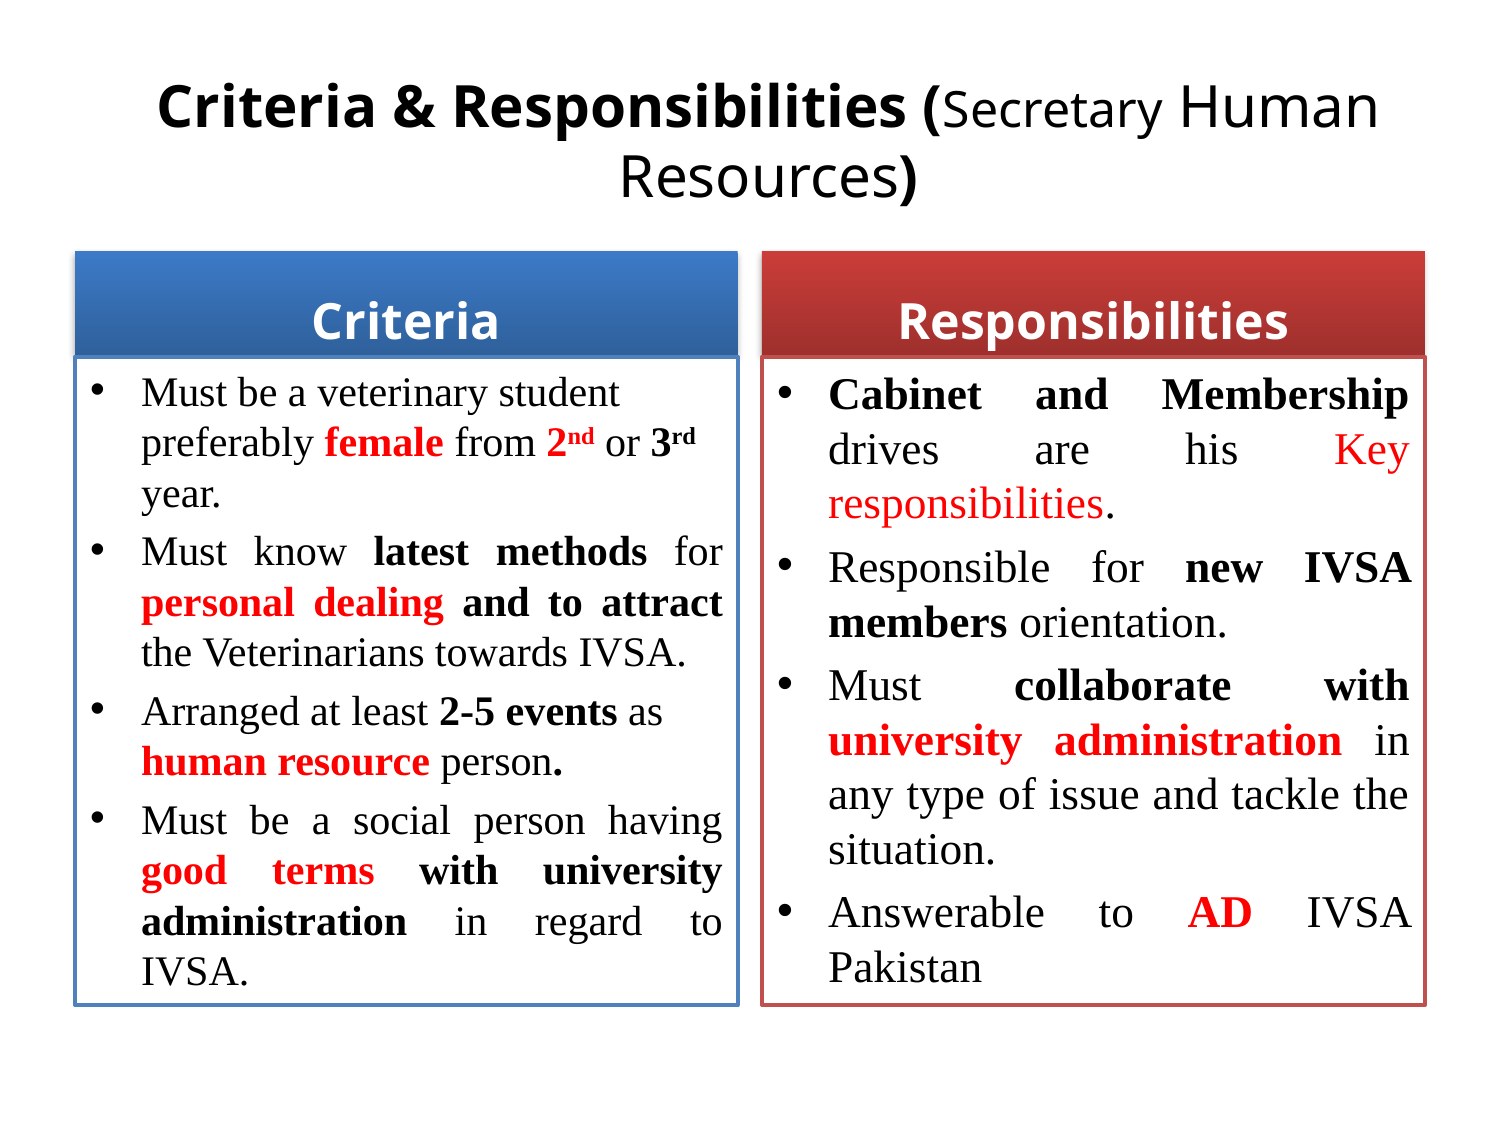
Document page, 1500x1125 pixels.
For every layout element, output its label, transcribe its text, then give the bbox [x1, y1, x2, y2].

list Must be a veterinary student preferably female from 2nd or 3rd year. Must know latest methods for personal dealing and to attract the Veterinarians towards IVSA. Arranged at least 2-5 events as human resource person. Must be a social person having good terms with university administration in regard to IVSA. [73, 355, 740, 1007]
title Criteria & Responsibilities (Secretary Human Resources) [75, 45, 1463, 233]
list Criteria [75, 251, 738, 355]
list Cabinet and Membership drives are his Key responsibilities. Responsible for new IVSA members orientation. Must collaborate with university administration in any type of issue and tackle the situation. Answerable to AD IVSA Pakistan [760, 355, 1427, 1007]
list Responsibilities [761, 251, 1425, 355]
